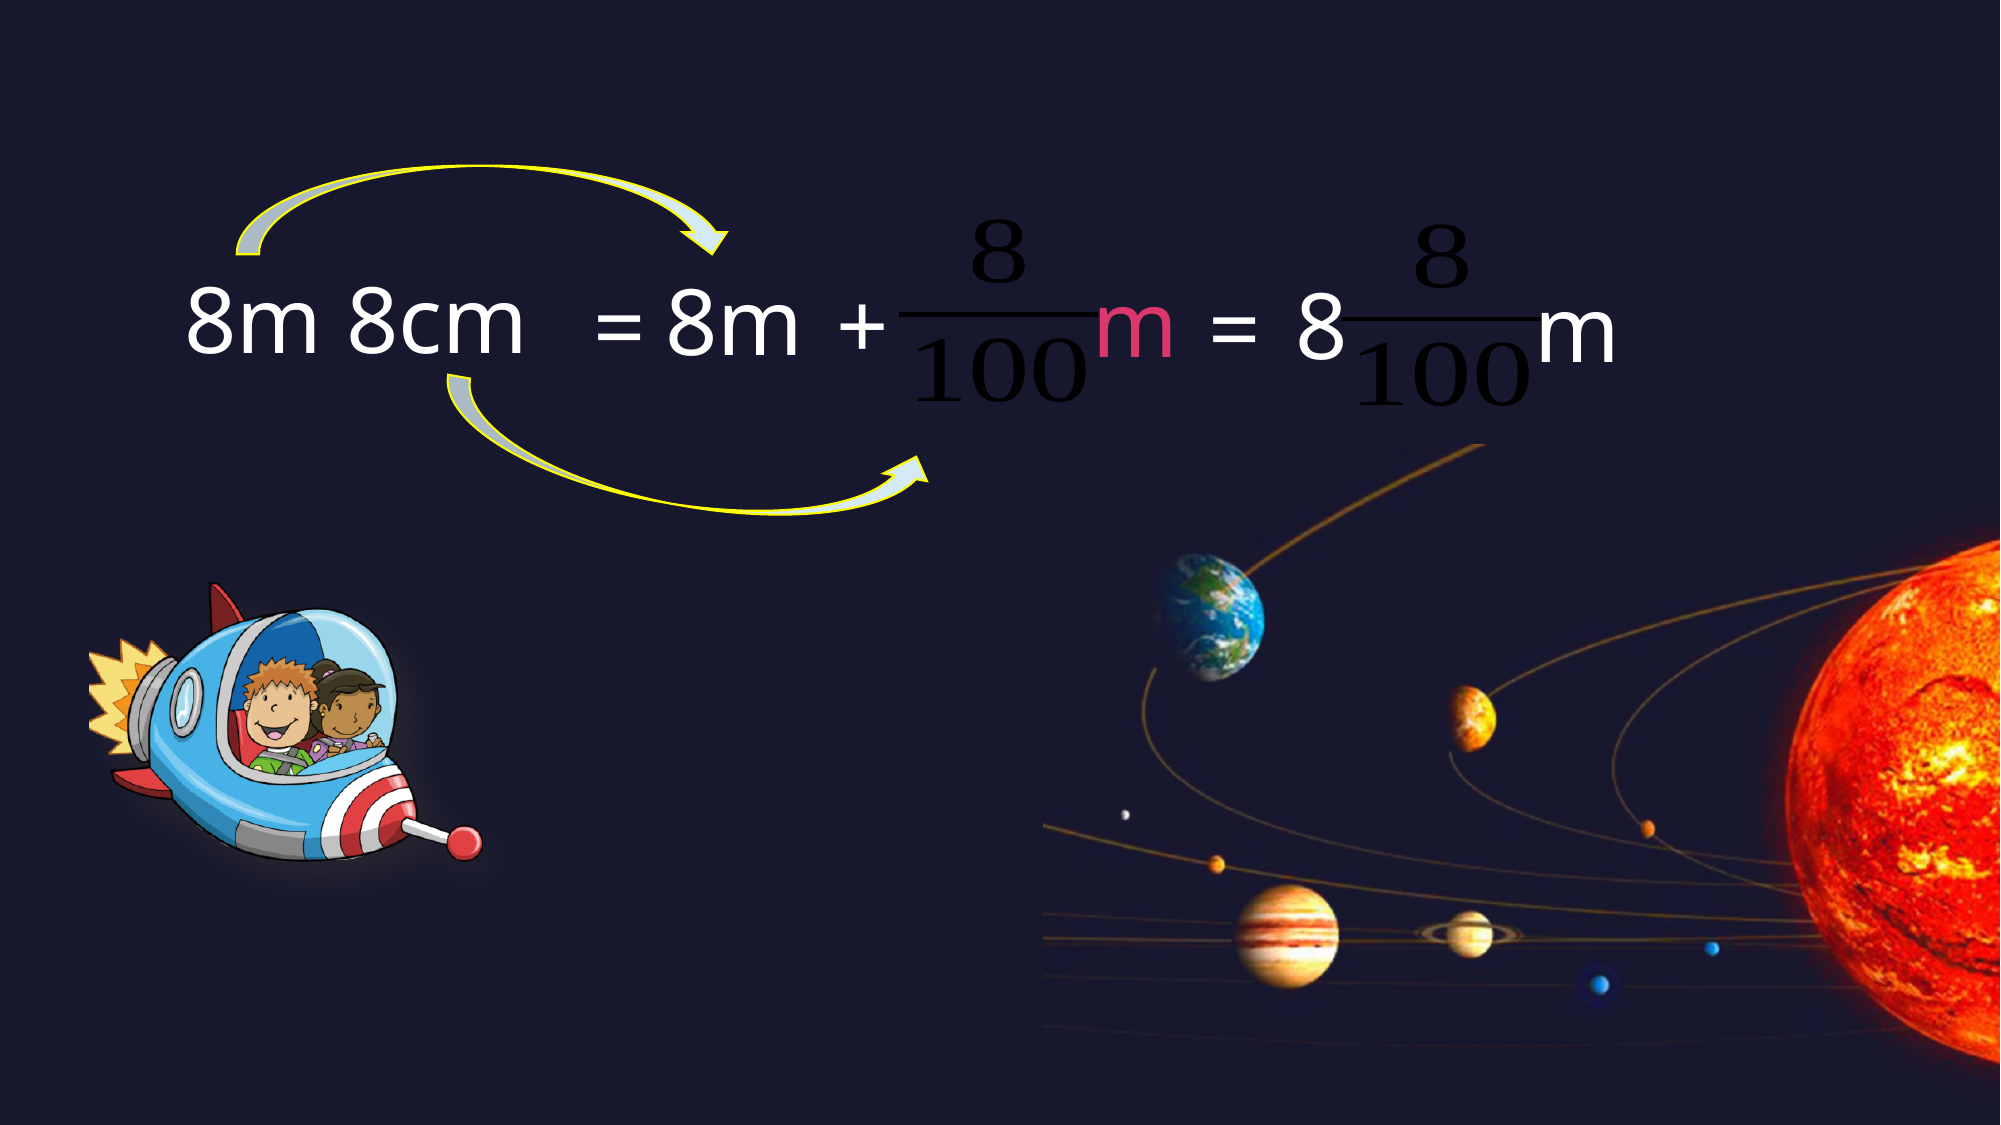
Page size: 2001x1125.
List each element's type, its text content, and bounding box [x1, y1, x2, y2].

text_box 8m [650, 256, 819, 382]
picture [1042, 442, 2000, 1125]
text_box = [578, 261, 661, 387]
text_box + [822, 260, 891, 386]
text_box [235, 164, 729, 256]
text_box = [1194, 263, 1276, 388]
picture [89, 547, 486, 945]
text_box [891, 200, 1194, 424]
text_box 8m 8cm [169, 254, 544, 379]
text_box [446, 373, 929, 516]
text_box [1279, 204, 1637, 429]
